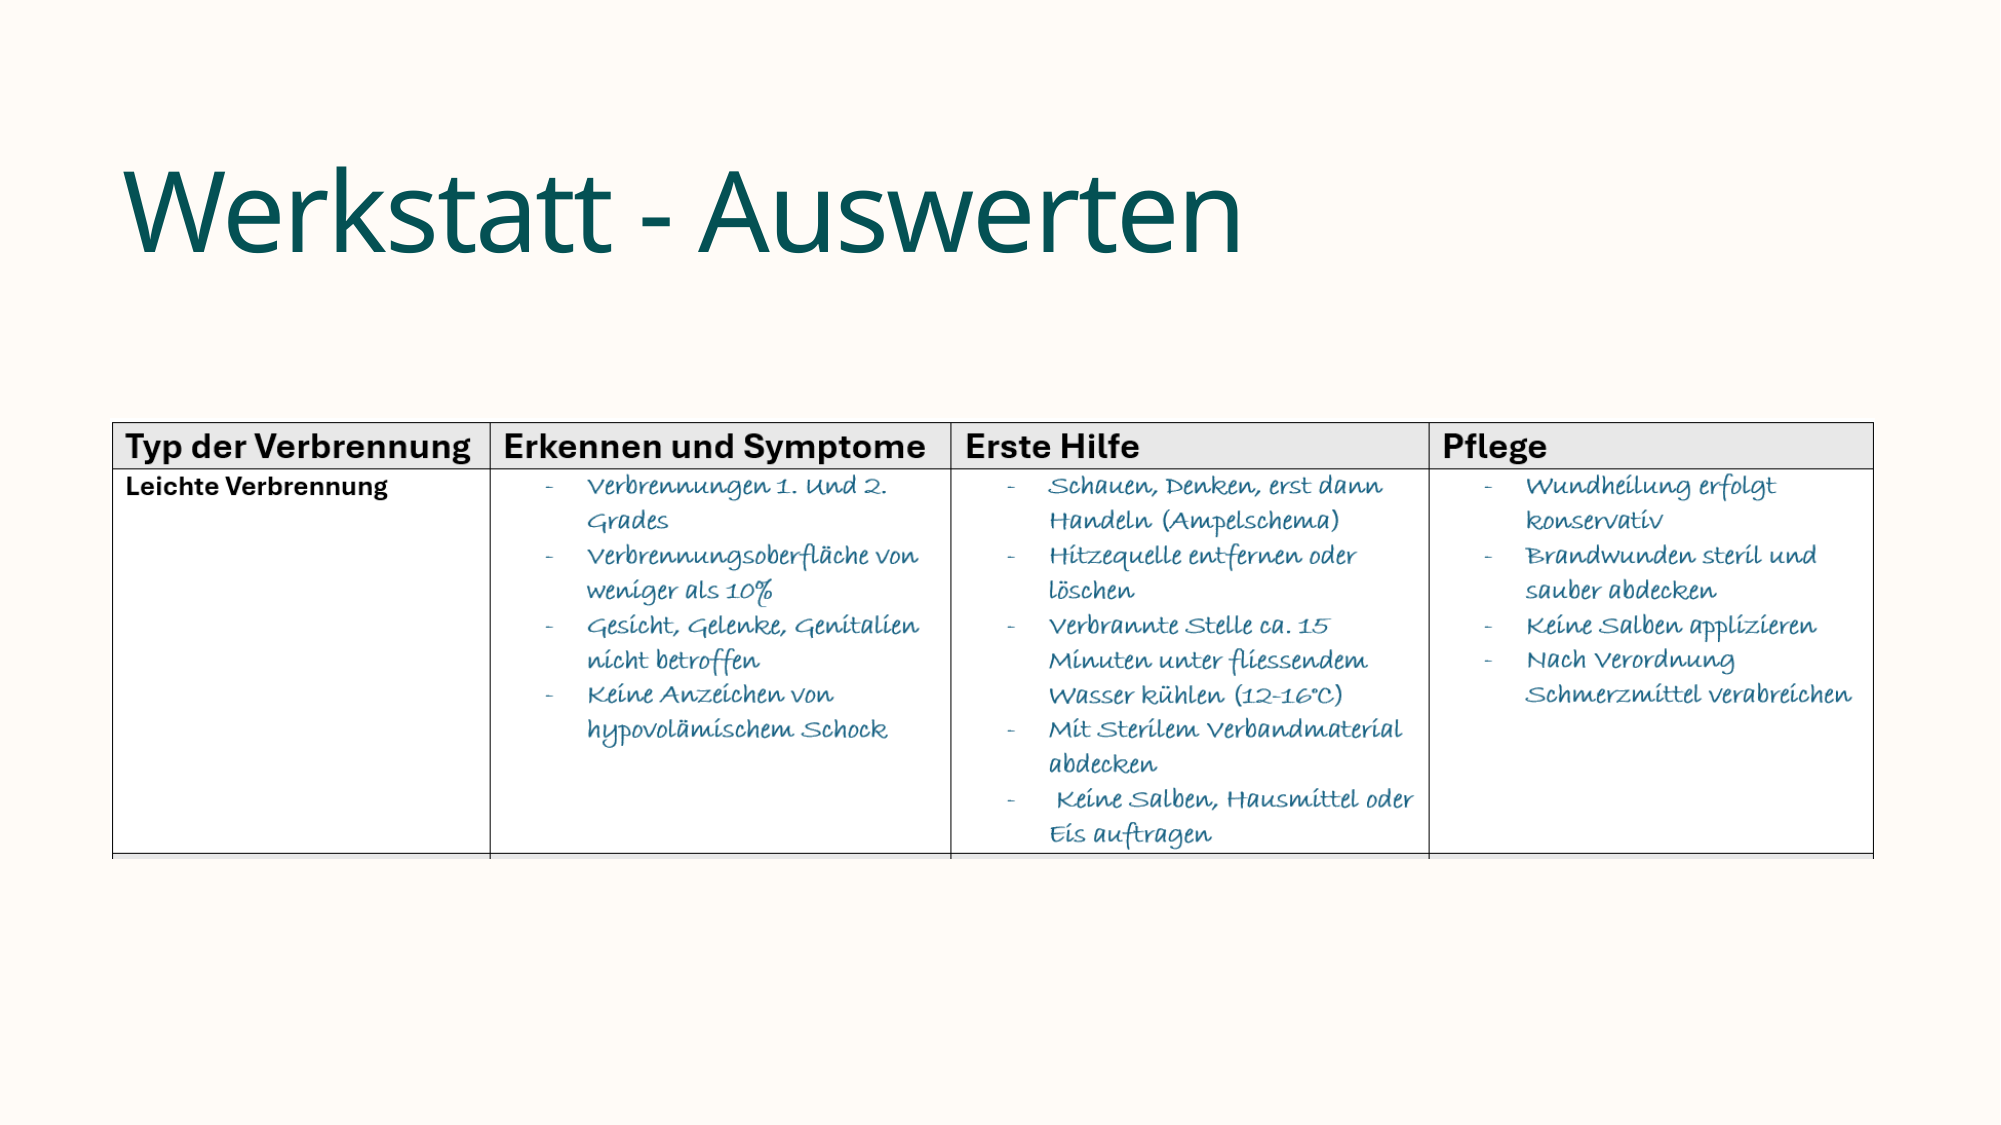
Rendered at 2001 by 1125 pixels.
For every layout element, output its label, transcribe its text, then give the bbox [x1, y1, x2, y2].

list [110, 418, 1876, 860]
title Werkstatt - Auswerten [107, 81, 1875, 354]
